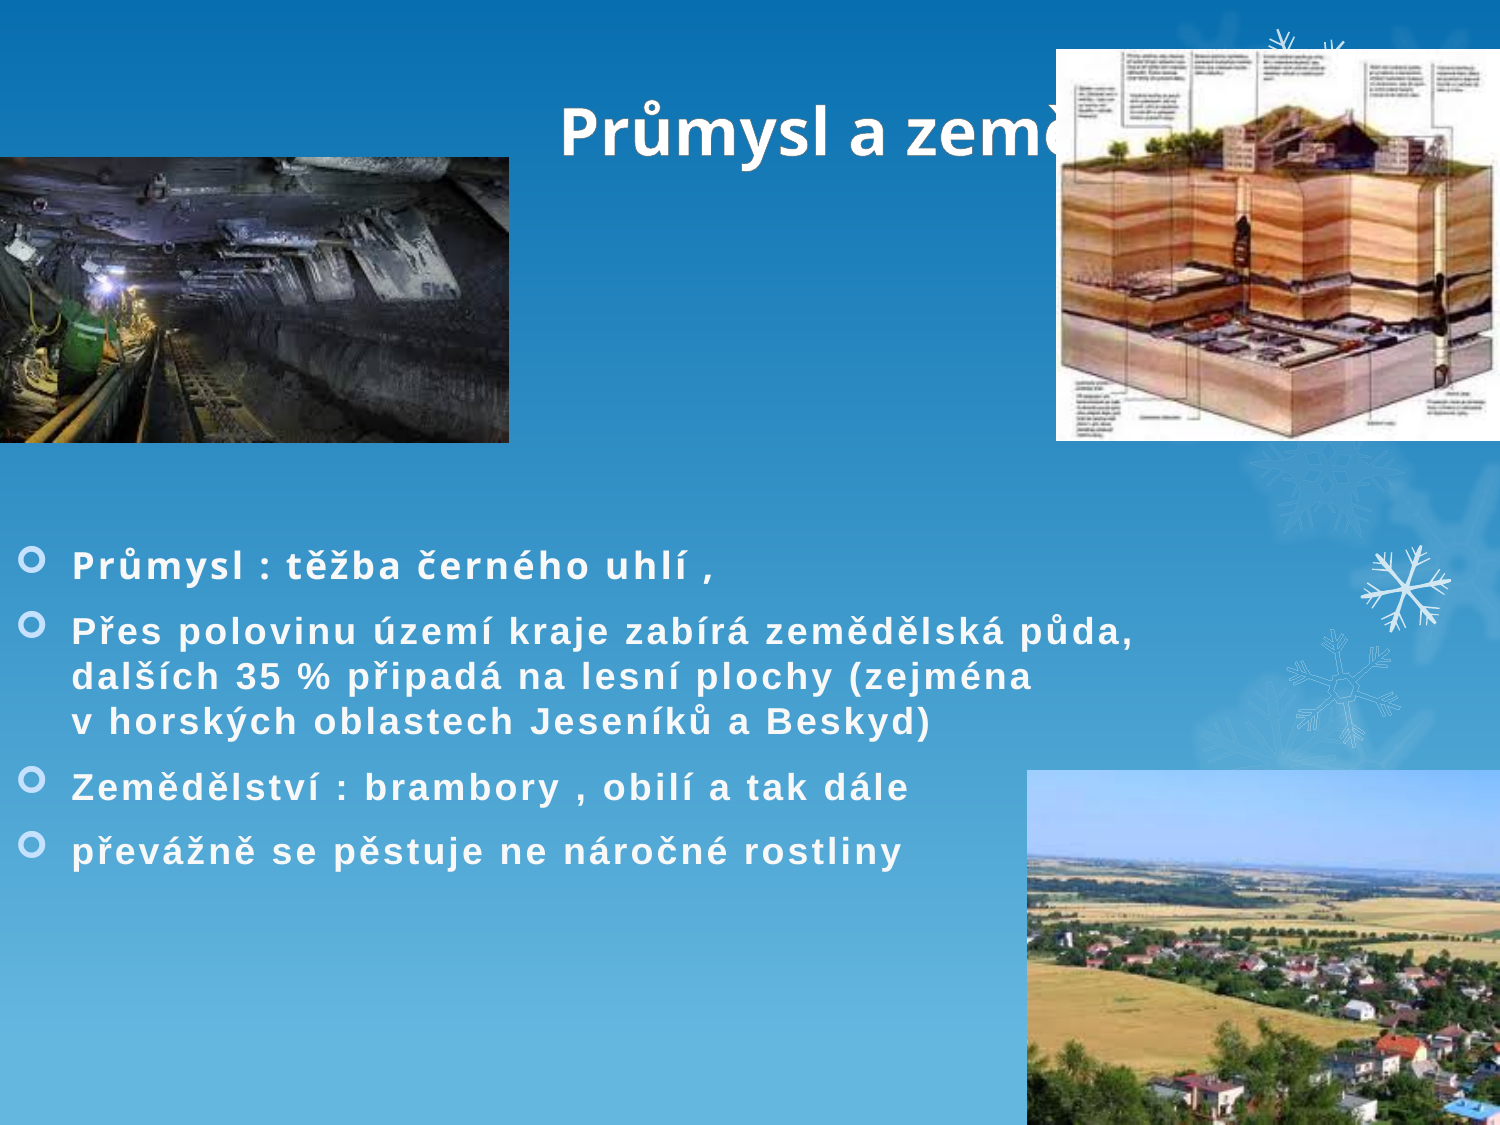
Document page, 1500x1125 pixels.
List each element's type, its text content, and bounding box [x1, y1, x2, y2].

picture [0, 157, 510, 444]
list Průmysl : těžba černého uhlí , Přes polovinu území kraje zabírá zemědělská půda, dalších 35 % připadá na lesní plochy (zejména v horských oblastech Jeseníků a Beskyd) Zemědělství : brambory , obilí a tak dále převážně se pěstuje ne náročné rostliny [0, 375, 1169, 1040]
picture [1026, 770, 1500, 1125]
title Průmysl a zemědělství [542, 53, 1051, 205]
picture [1056, 49, 1500, 442]
